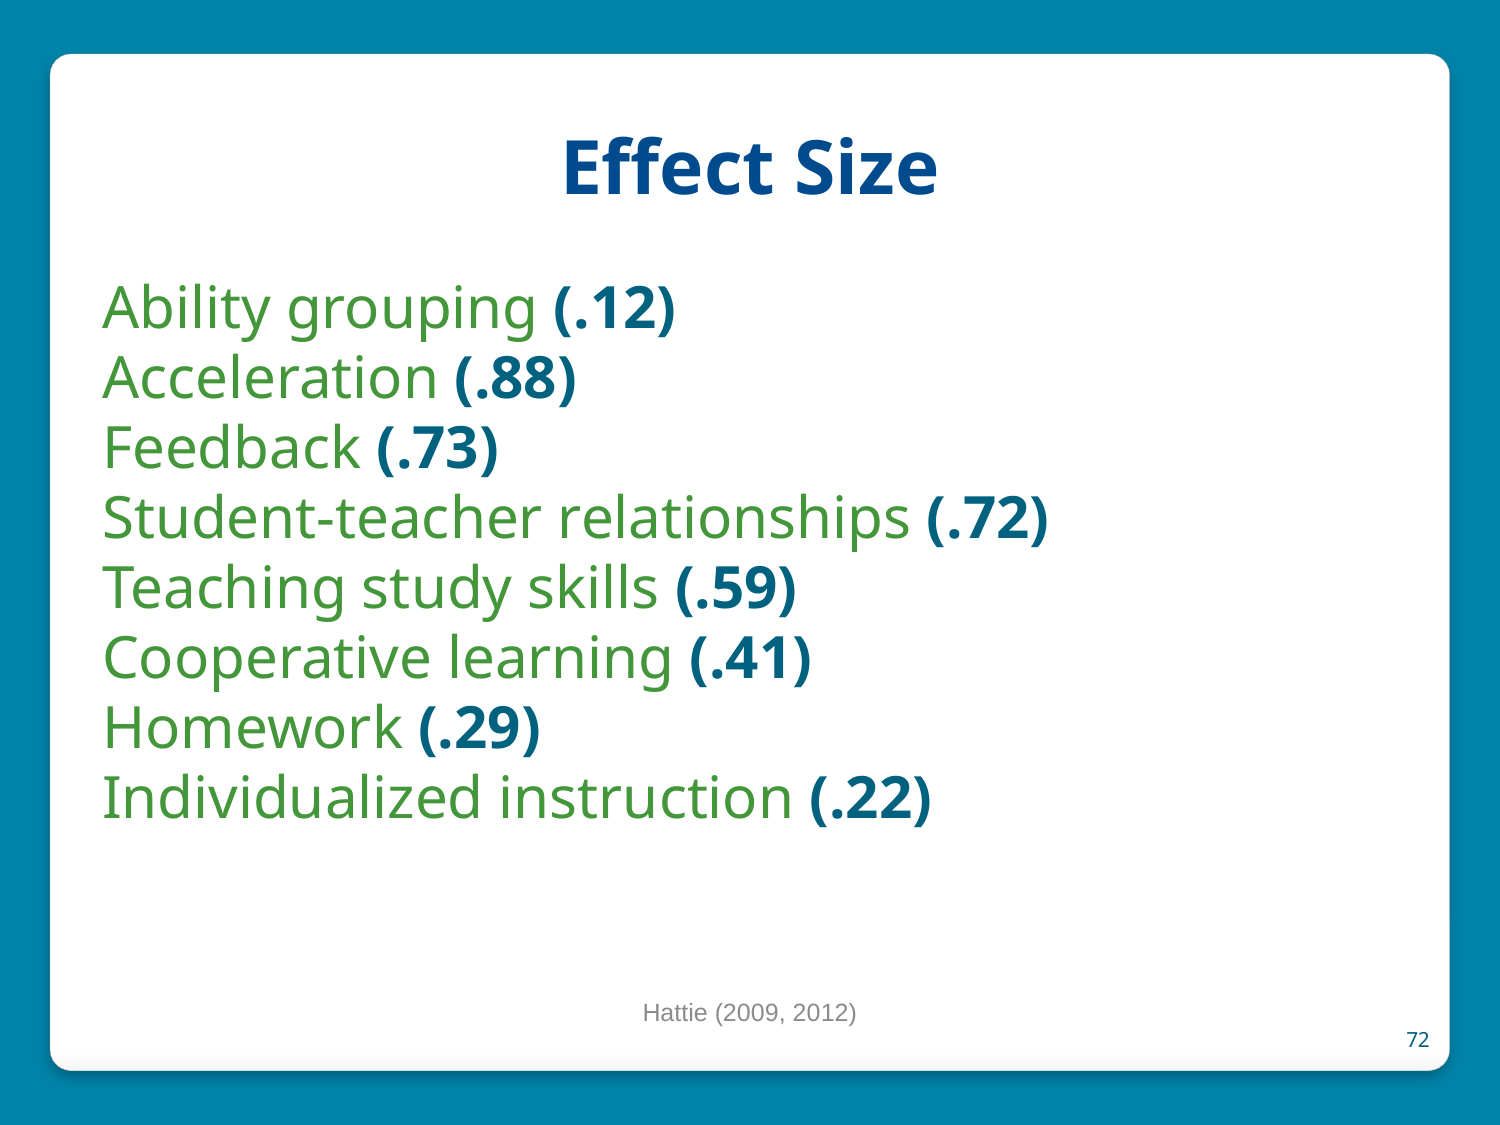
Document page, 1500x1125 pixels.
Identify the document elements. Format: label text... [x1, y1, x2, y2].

slide_number 72 [1369, 1002, 1445, 1063]
text_box Hattie (2009, 2012) [512, 981, 988, 1042]
title Effect Size [99, 112, 1400, 262]
text_box Ability grouping (.12) Acceleration (.88) Feedback (.73) Student-teacher relationships (.72) Teaching study skills (.59) Cooperative learning (.41) Homework (.29) Individualized instruction (.22) [87, 262, 1413, 371]
